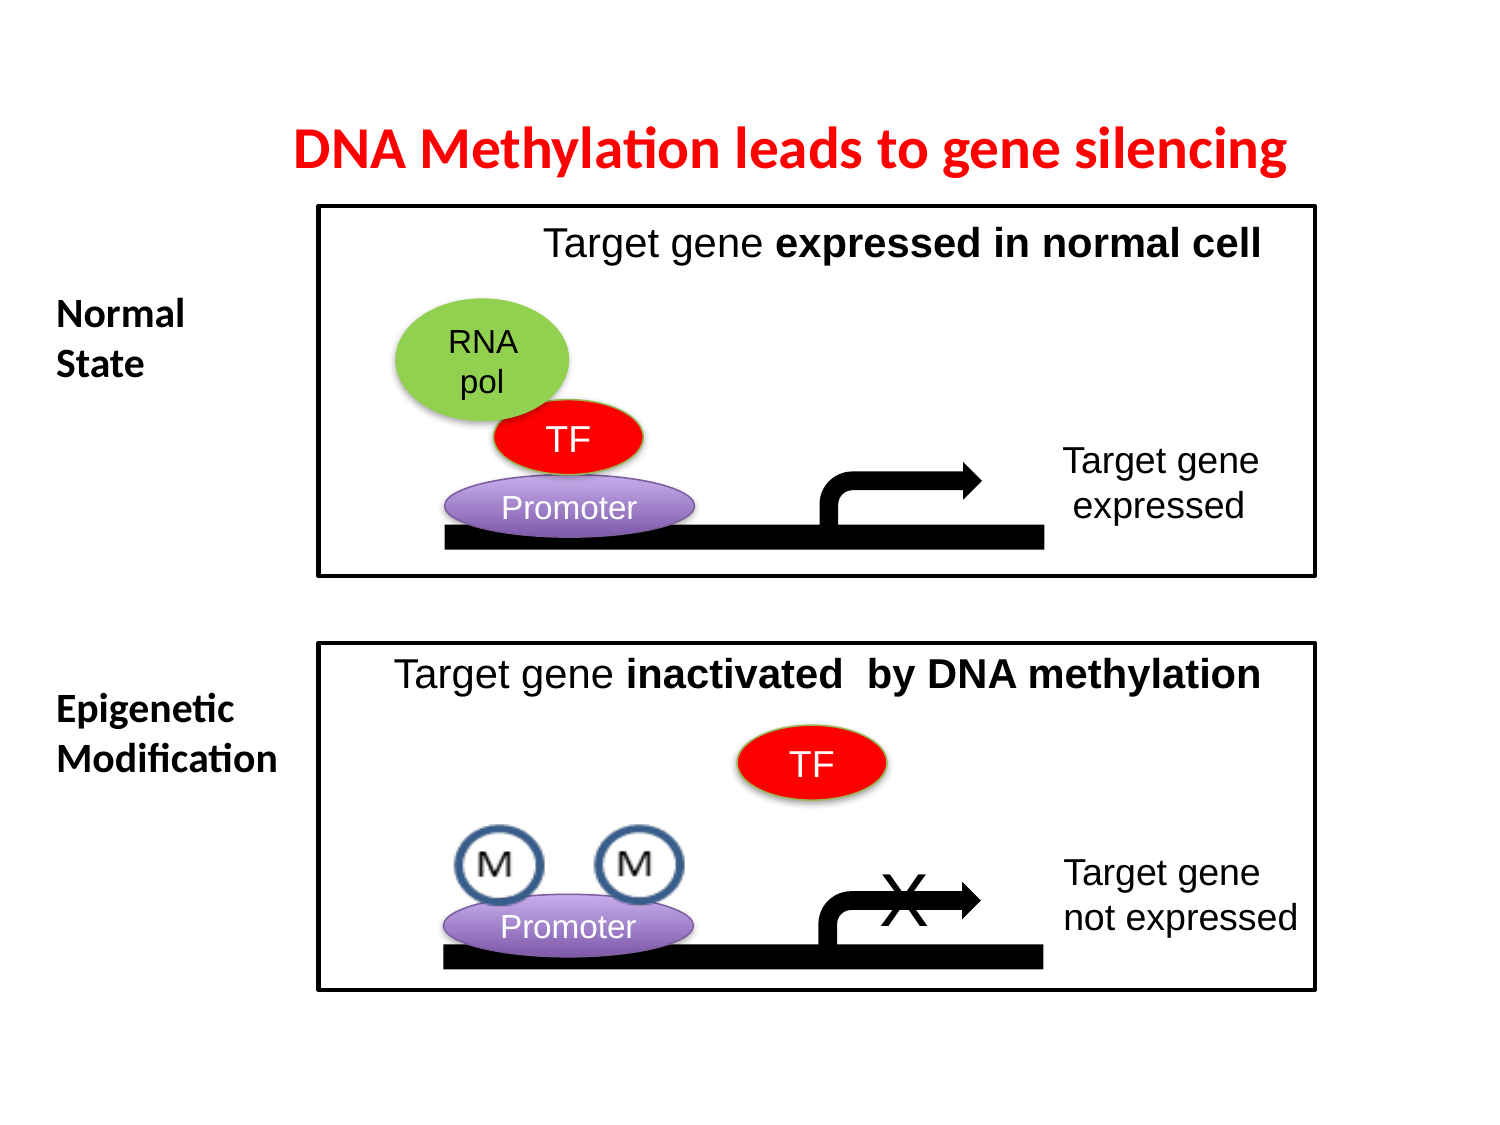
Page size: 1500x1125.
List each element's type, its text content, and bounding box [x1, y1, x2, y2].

title DNA Methylation leads to gene silencing [41, 0, 1500, 188]
text_box Target gene inactivated by DNA methylation [378, 639, 1278, 704]
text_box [444, 823, 687, 912]
text_box [316, 204, 1317, 578]
text_box Epigenetic Modification [41, 673, 294, 789]
text_box Target gene expressed in normal cell [528, 208, 1277, 343]
text_box RNA pol [395, 298, 570, 422]
text_box [316, 641, 1317, 992]
text_box Normal State [41, 278, 216, 394]
